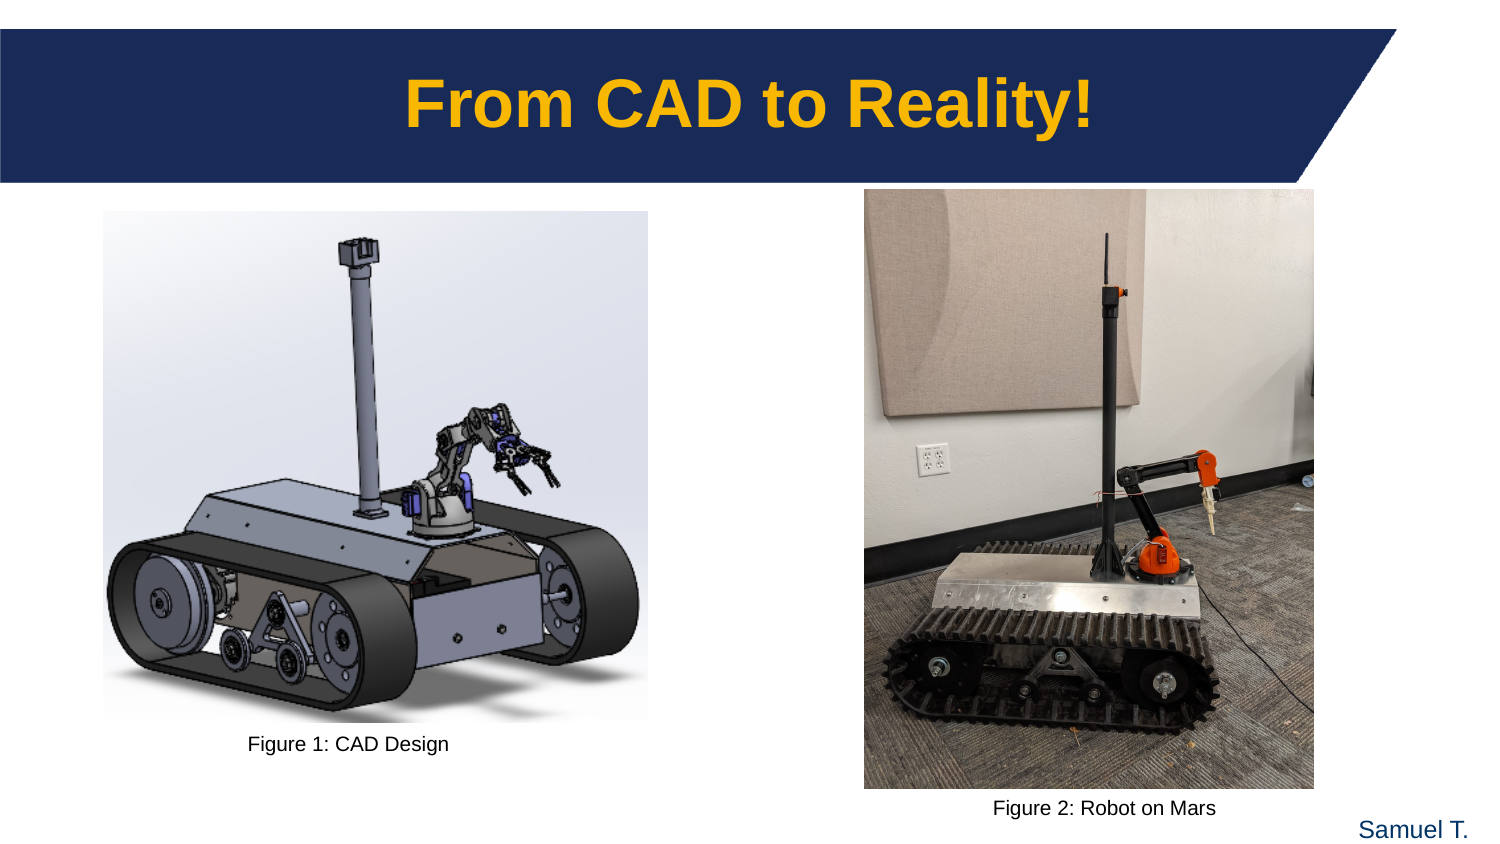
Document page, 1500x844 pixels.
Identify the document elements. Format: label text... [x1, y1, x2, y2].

picture [863, 188, 1314, 789]
text_box Samuel T. [1343, 798, 1500, 844]
text_box Figure 2: Robot on Mars [943, 797, 1267, 818]
picture [102, 211, 649, 723]
picture [0, 29, 1397, 183]
title From CAD to Reality! [103, 44, 1397, 166]
text_box Figure 1: CAD Design [232, 731, 577, 760]
